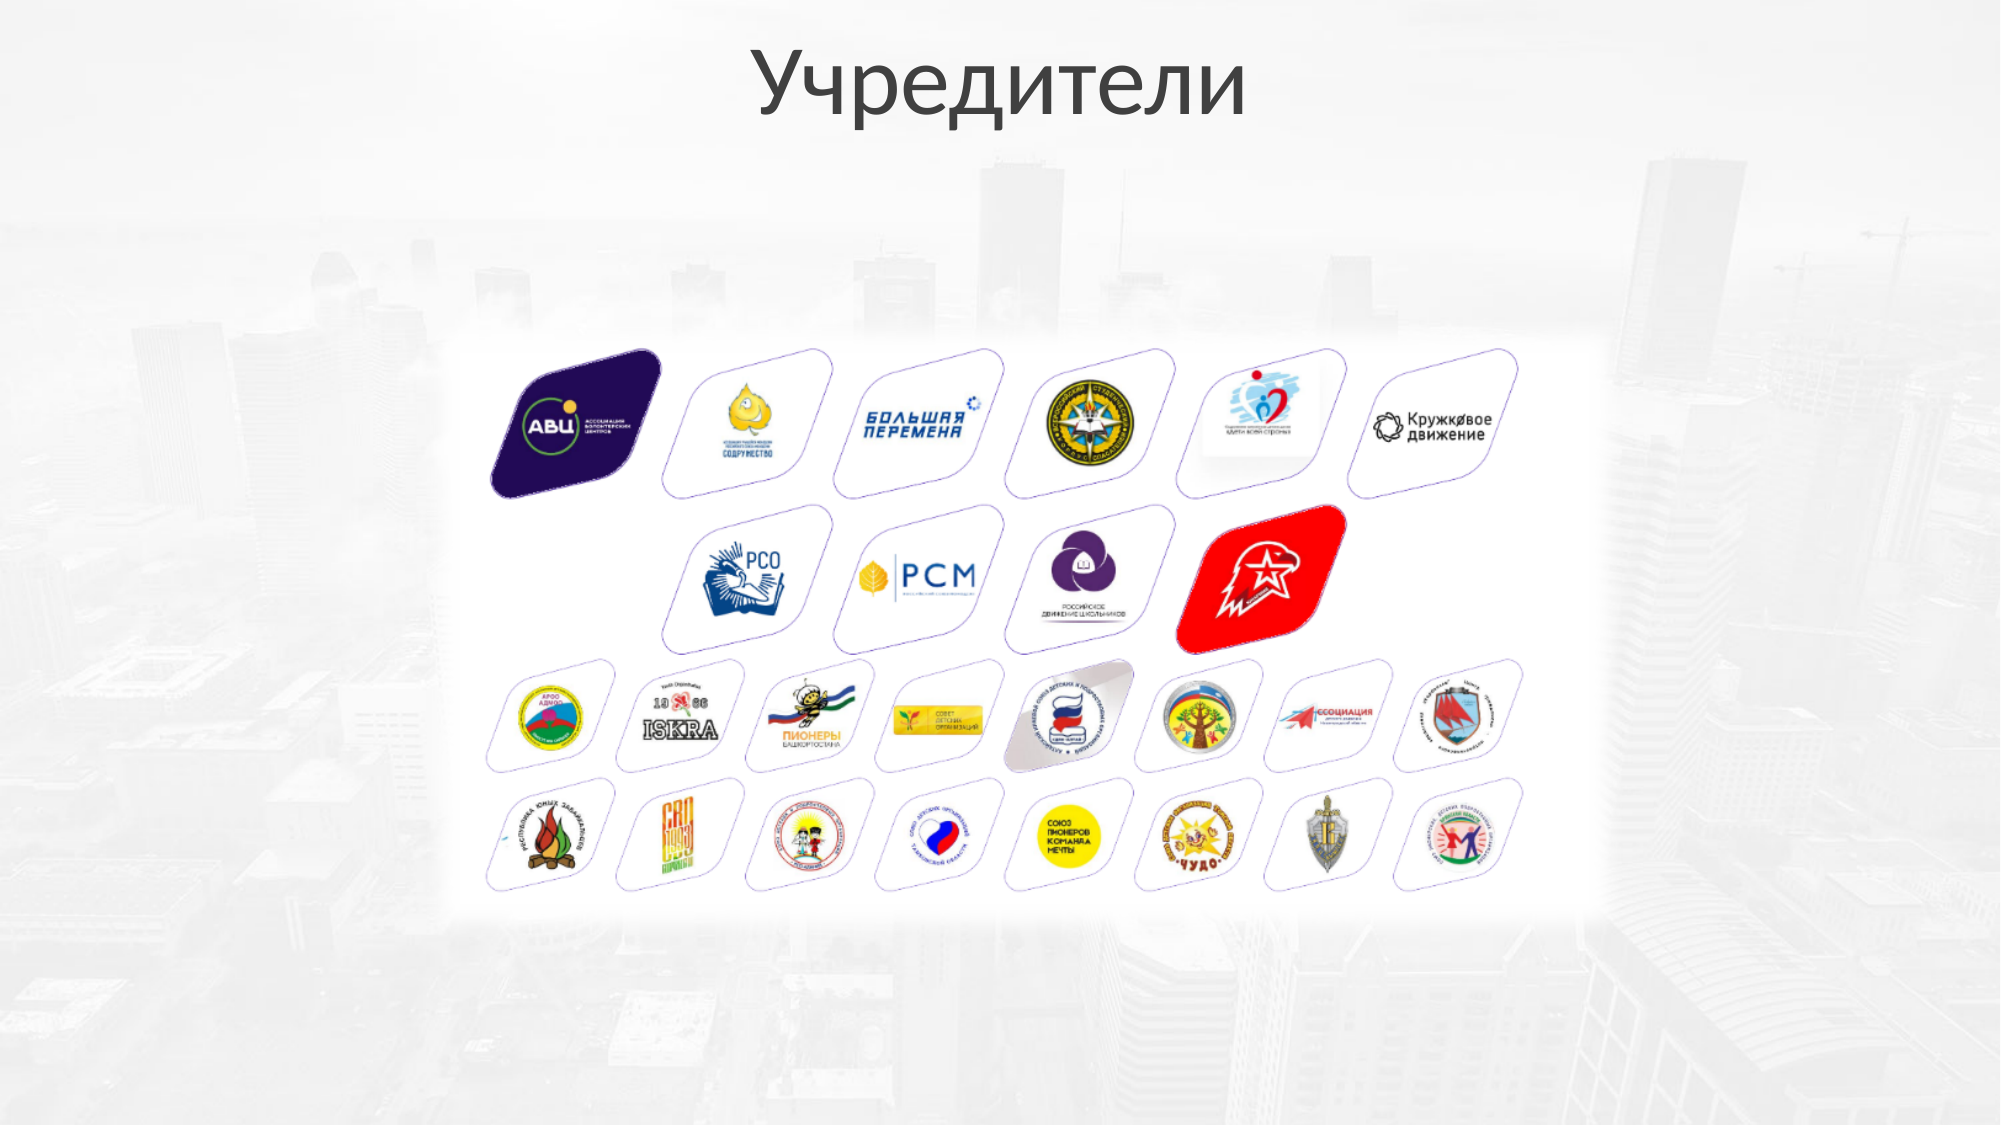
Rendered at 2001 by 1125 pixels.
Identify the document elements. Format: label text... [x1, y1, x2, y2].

picture [0, 0, 2001, 1125]
list Учредители [0, 26, 2000, 153]
